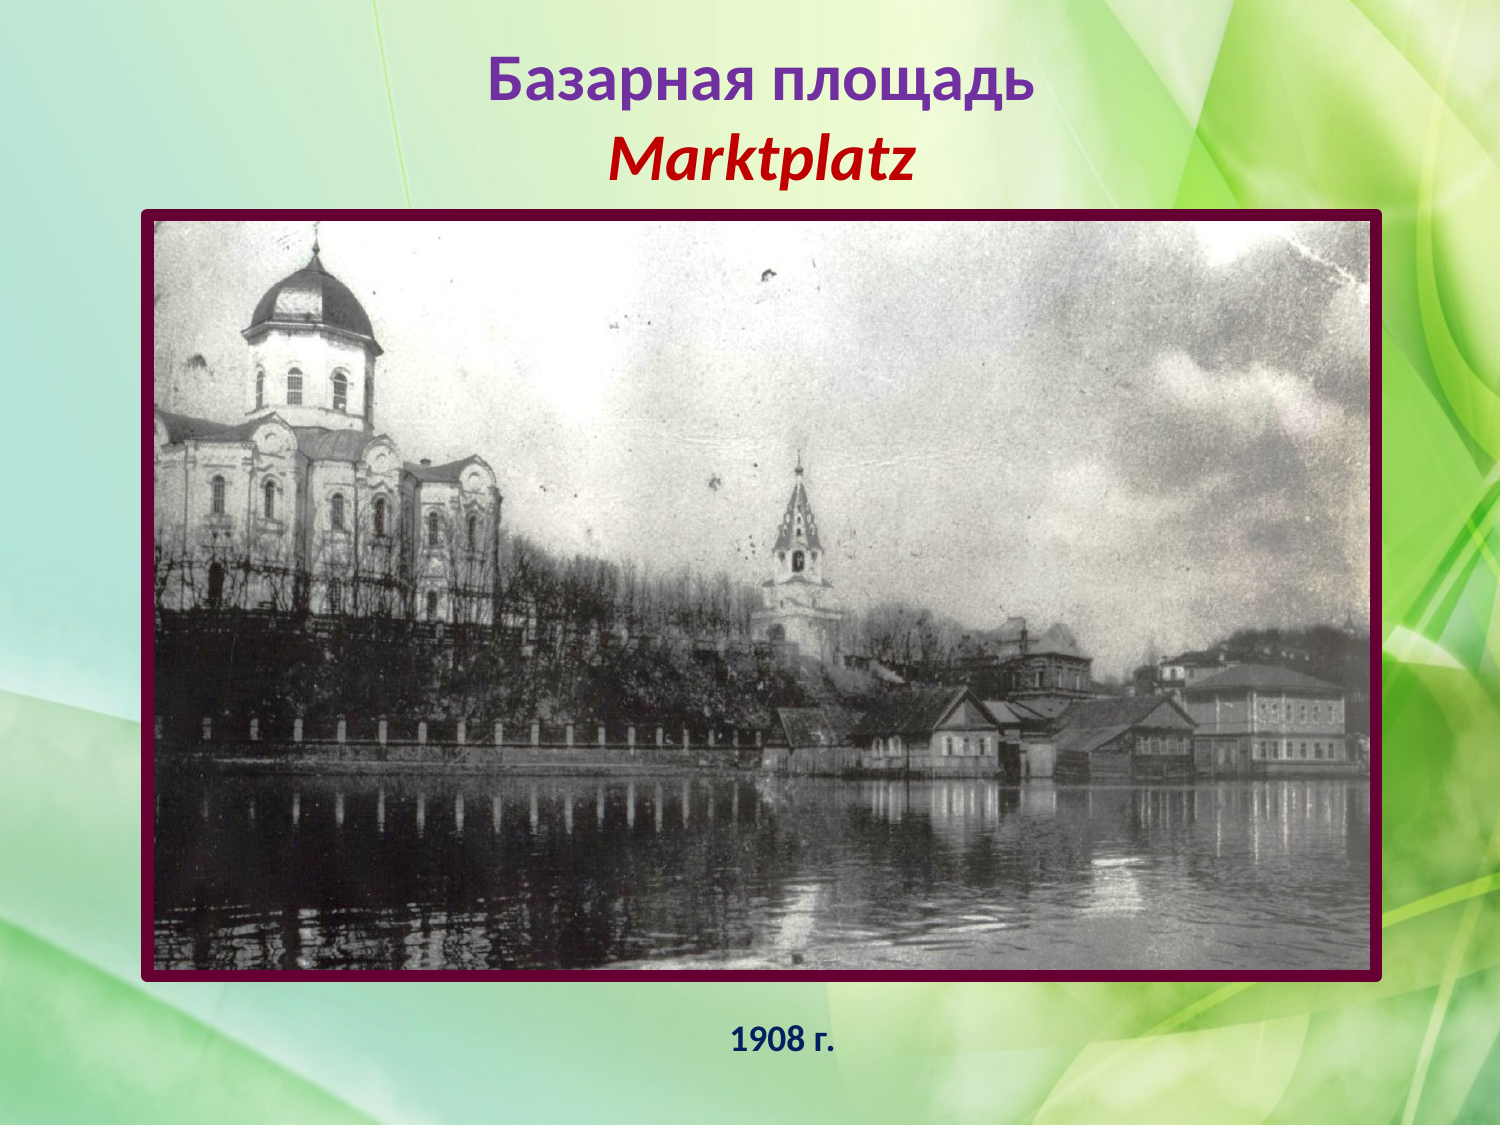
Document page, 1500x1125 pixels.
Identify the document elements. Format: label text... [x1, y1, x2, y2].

text_box [145, 213, 1378, 978]
text_box Базарная площадь Marktplatz [472, 26, 1052, 202]
picture [0, 0, 1500, 1125]
text_box 1908 г. [714, 1006, 892, 1066]
